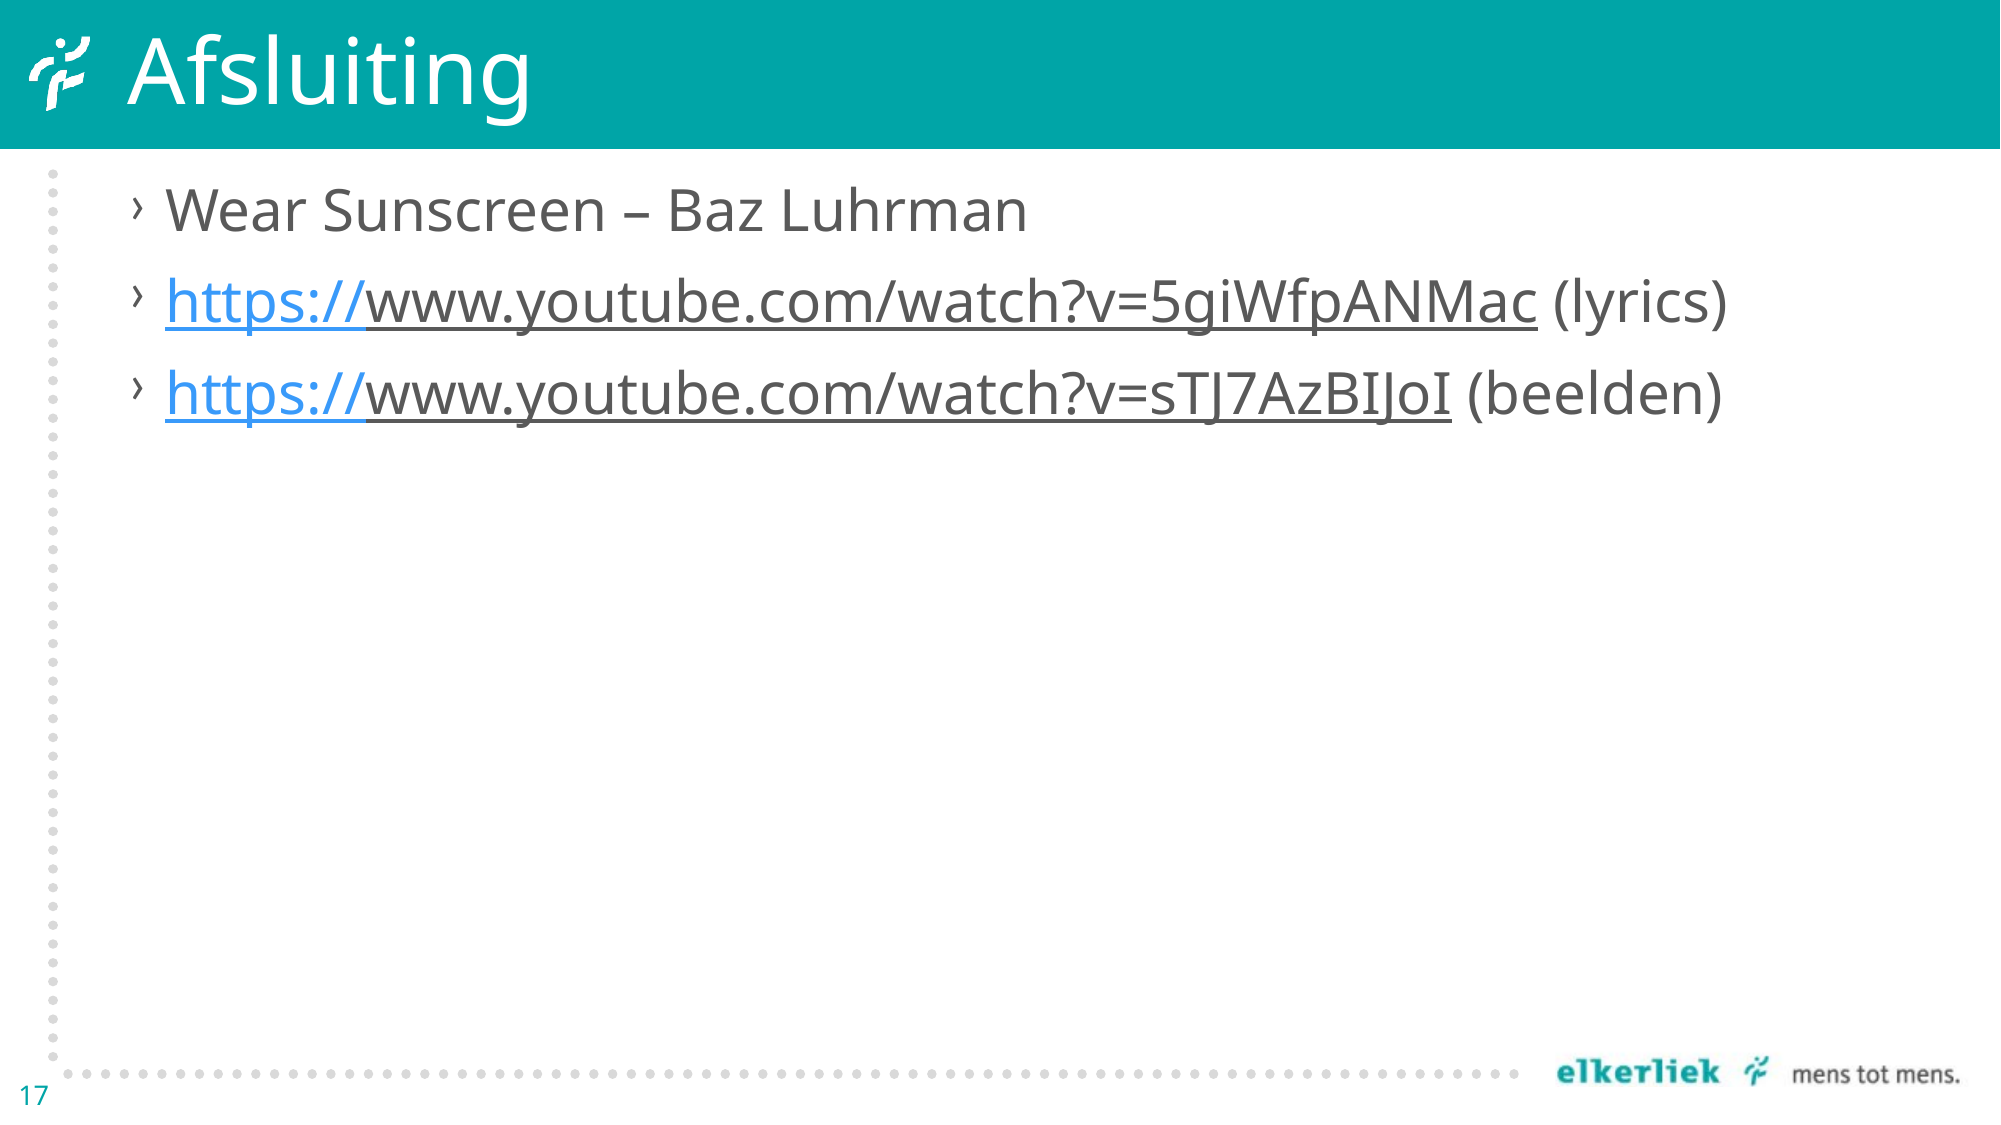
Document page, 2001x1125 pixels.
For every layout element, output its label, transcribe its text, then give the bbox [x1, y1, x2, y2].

picture [8, 21, 98, 115]
list Wear Sunscreen – Baz Luhrman https://www.youtube.com/watch?v=5giWfpANMac (lyrics) https://www.youtube.com/watch?v=sTJ7AzBIJoI (beelden) [112, 174, 1950, 1033]
picture [1555, 1048, 1969, 1087]
slide_number 17 [0, 1070, 68, 1125]
title Afsluiting [112, 16, 1950, 133]
